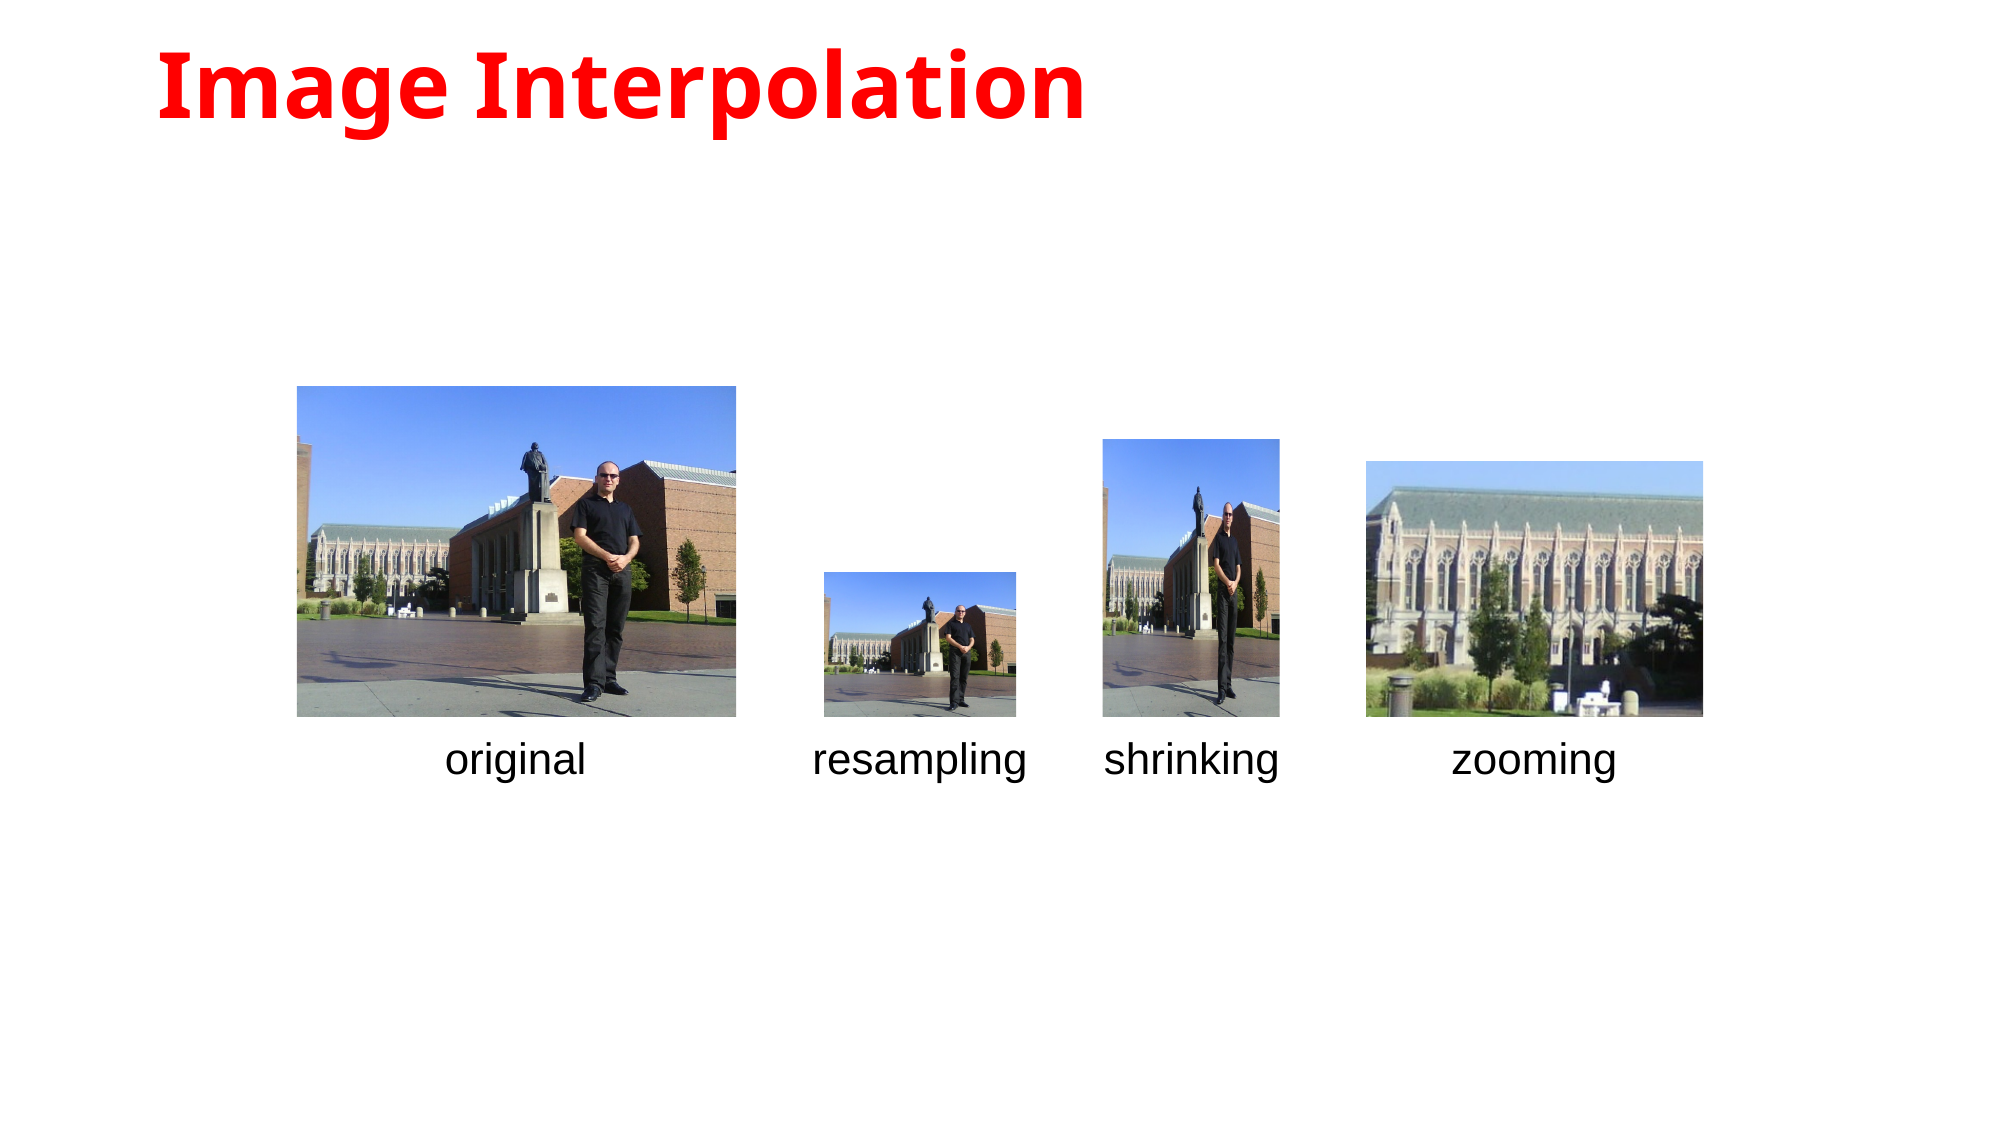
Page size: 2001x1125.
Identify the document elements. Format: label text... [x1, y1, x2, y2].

text_box [1102, 439, 1280, 717]
title Image Interpolation [156, 0, 1245, 176]
text_box [296, 386, 737, 717]
text_box [1366, 461, 1704, 717]
text_box resampling [811, 729, 1029, 784]
text_box original [443, 729, 588, 784]
text_box zooming [1449, 729, 1619, 784]
text_box shrinking [1102, 729, 1282, 784]
text_box [824, 572, 1017, 717]
